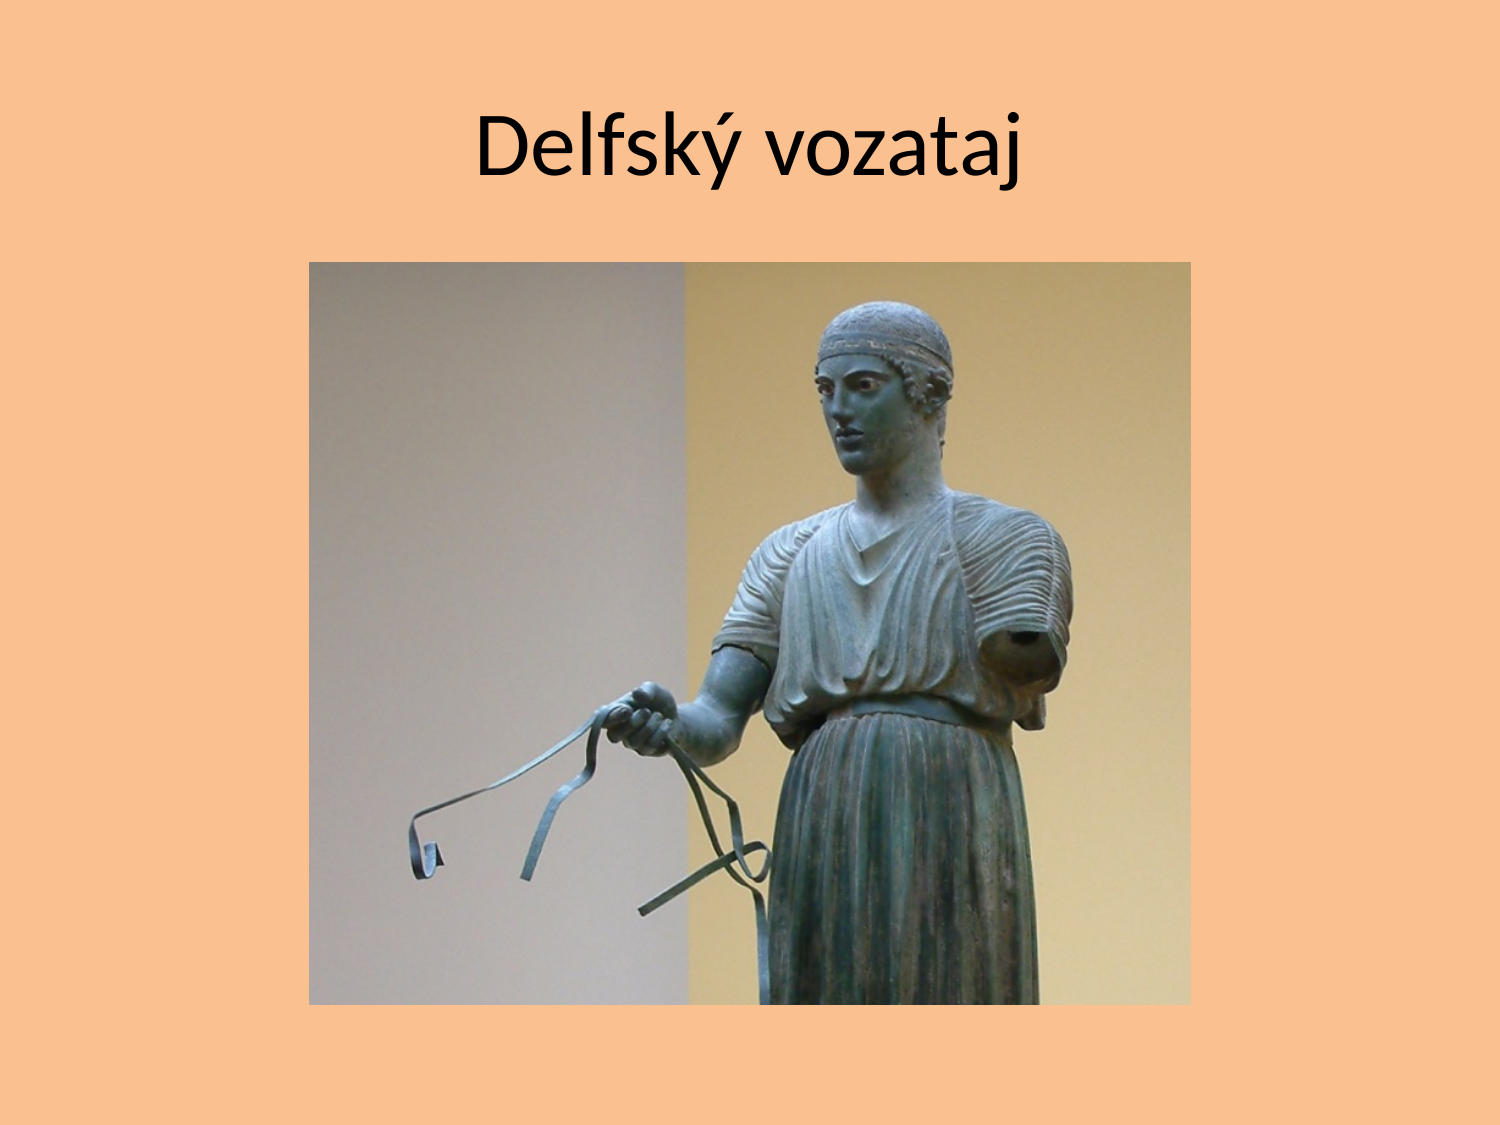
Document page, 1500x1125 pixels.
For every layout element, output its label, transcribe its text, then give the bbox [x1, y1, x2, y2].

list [308, 262, 1191, 1006]
title Delfský vozataj [75, 45, 1425, 233]
